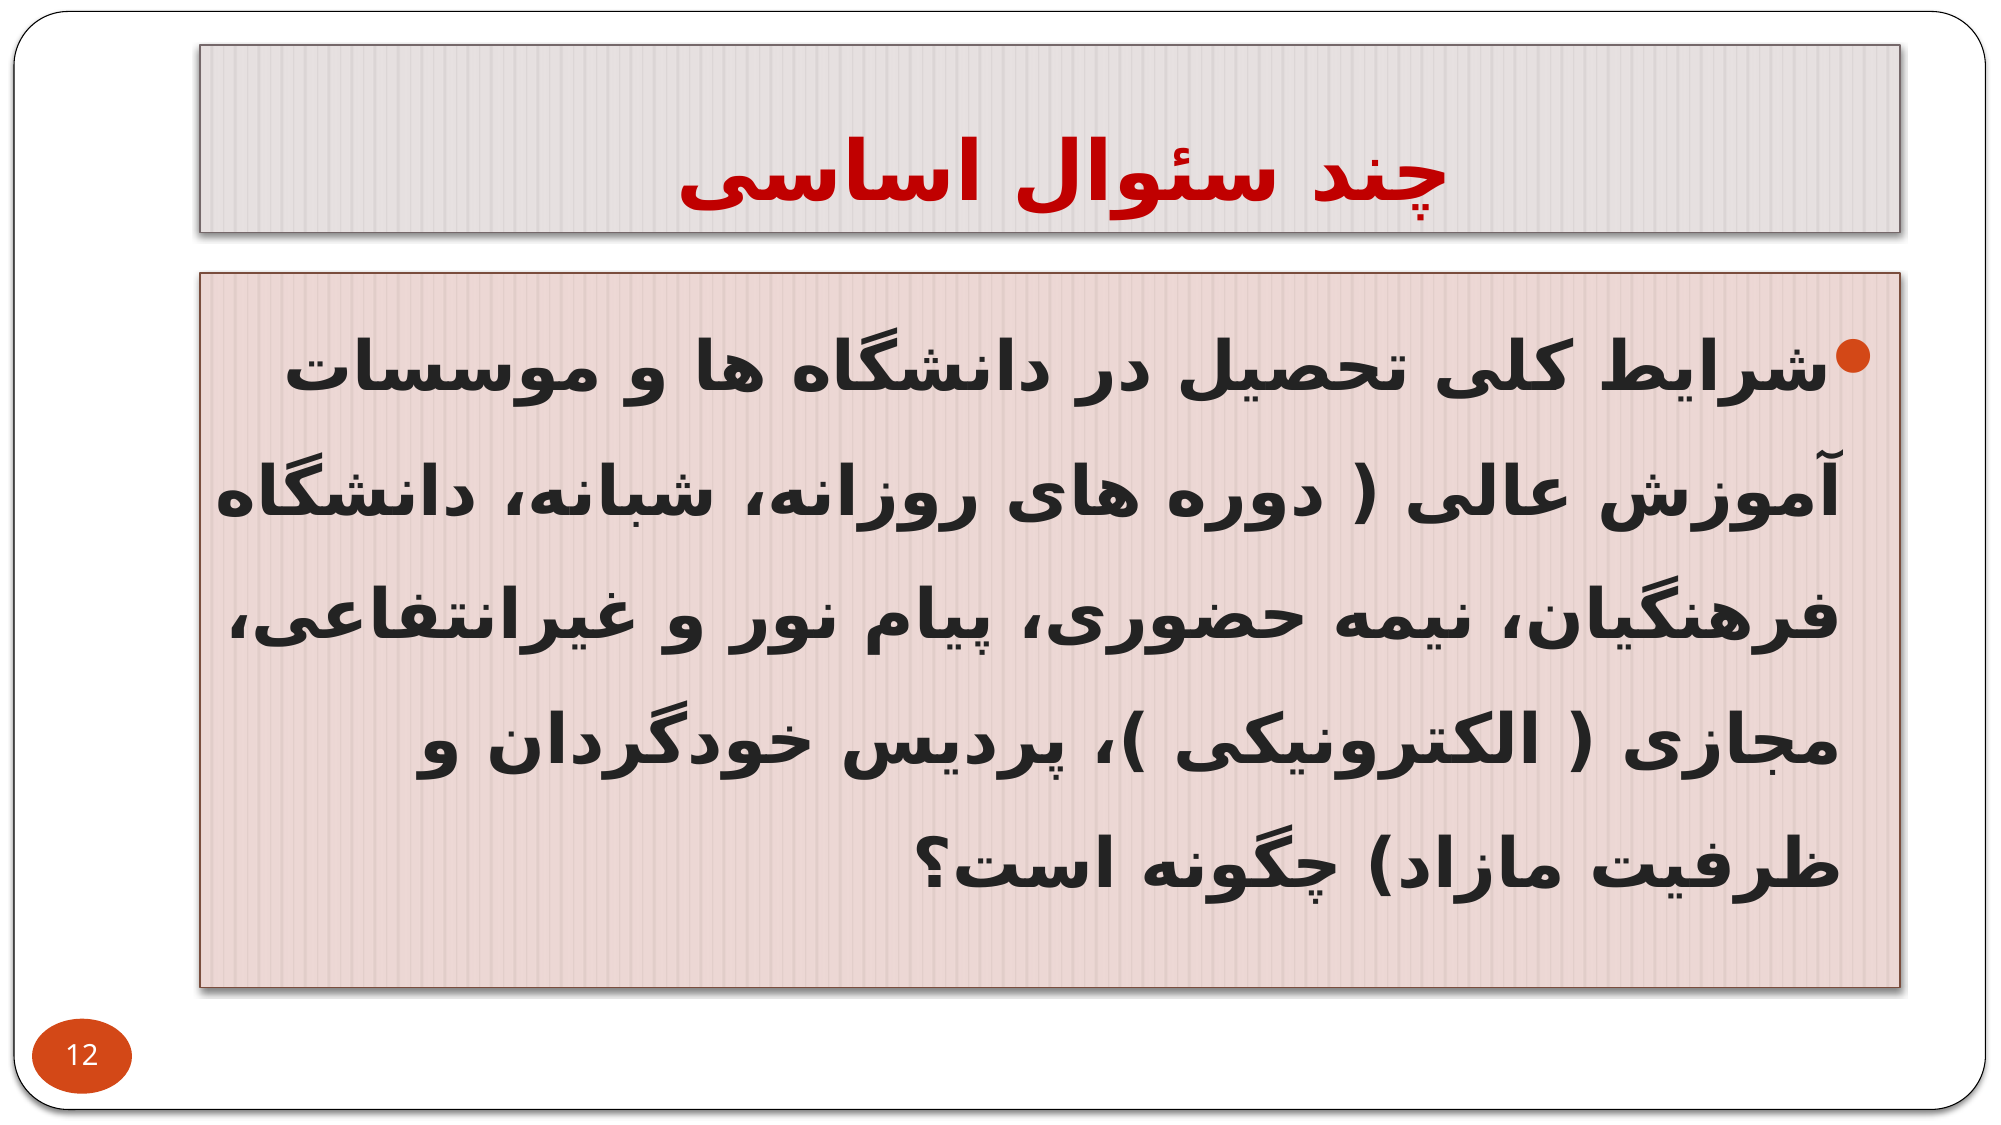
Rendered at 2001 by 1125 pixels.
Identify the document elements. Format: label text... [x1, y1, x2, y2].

title چند سئوال اساسی [199, 44, 1901, 233]
slide_number 12 [32, 1018, 132, 1094]
list شرایط کلی تحصیل در دانشگاه ها و موسسات آموزش عالی ( دوره های روزانه، شبانه، دانشگاه فرهنگیان، نیمه حضوری، پیام نور و غیرانتفاعی، مجازی ( الکترونیکی )، پردیس خودگردان و ظرفیت مازاد) چگونه است؟ [199, 272, 1901, 988]
